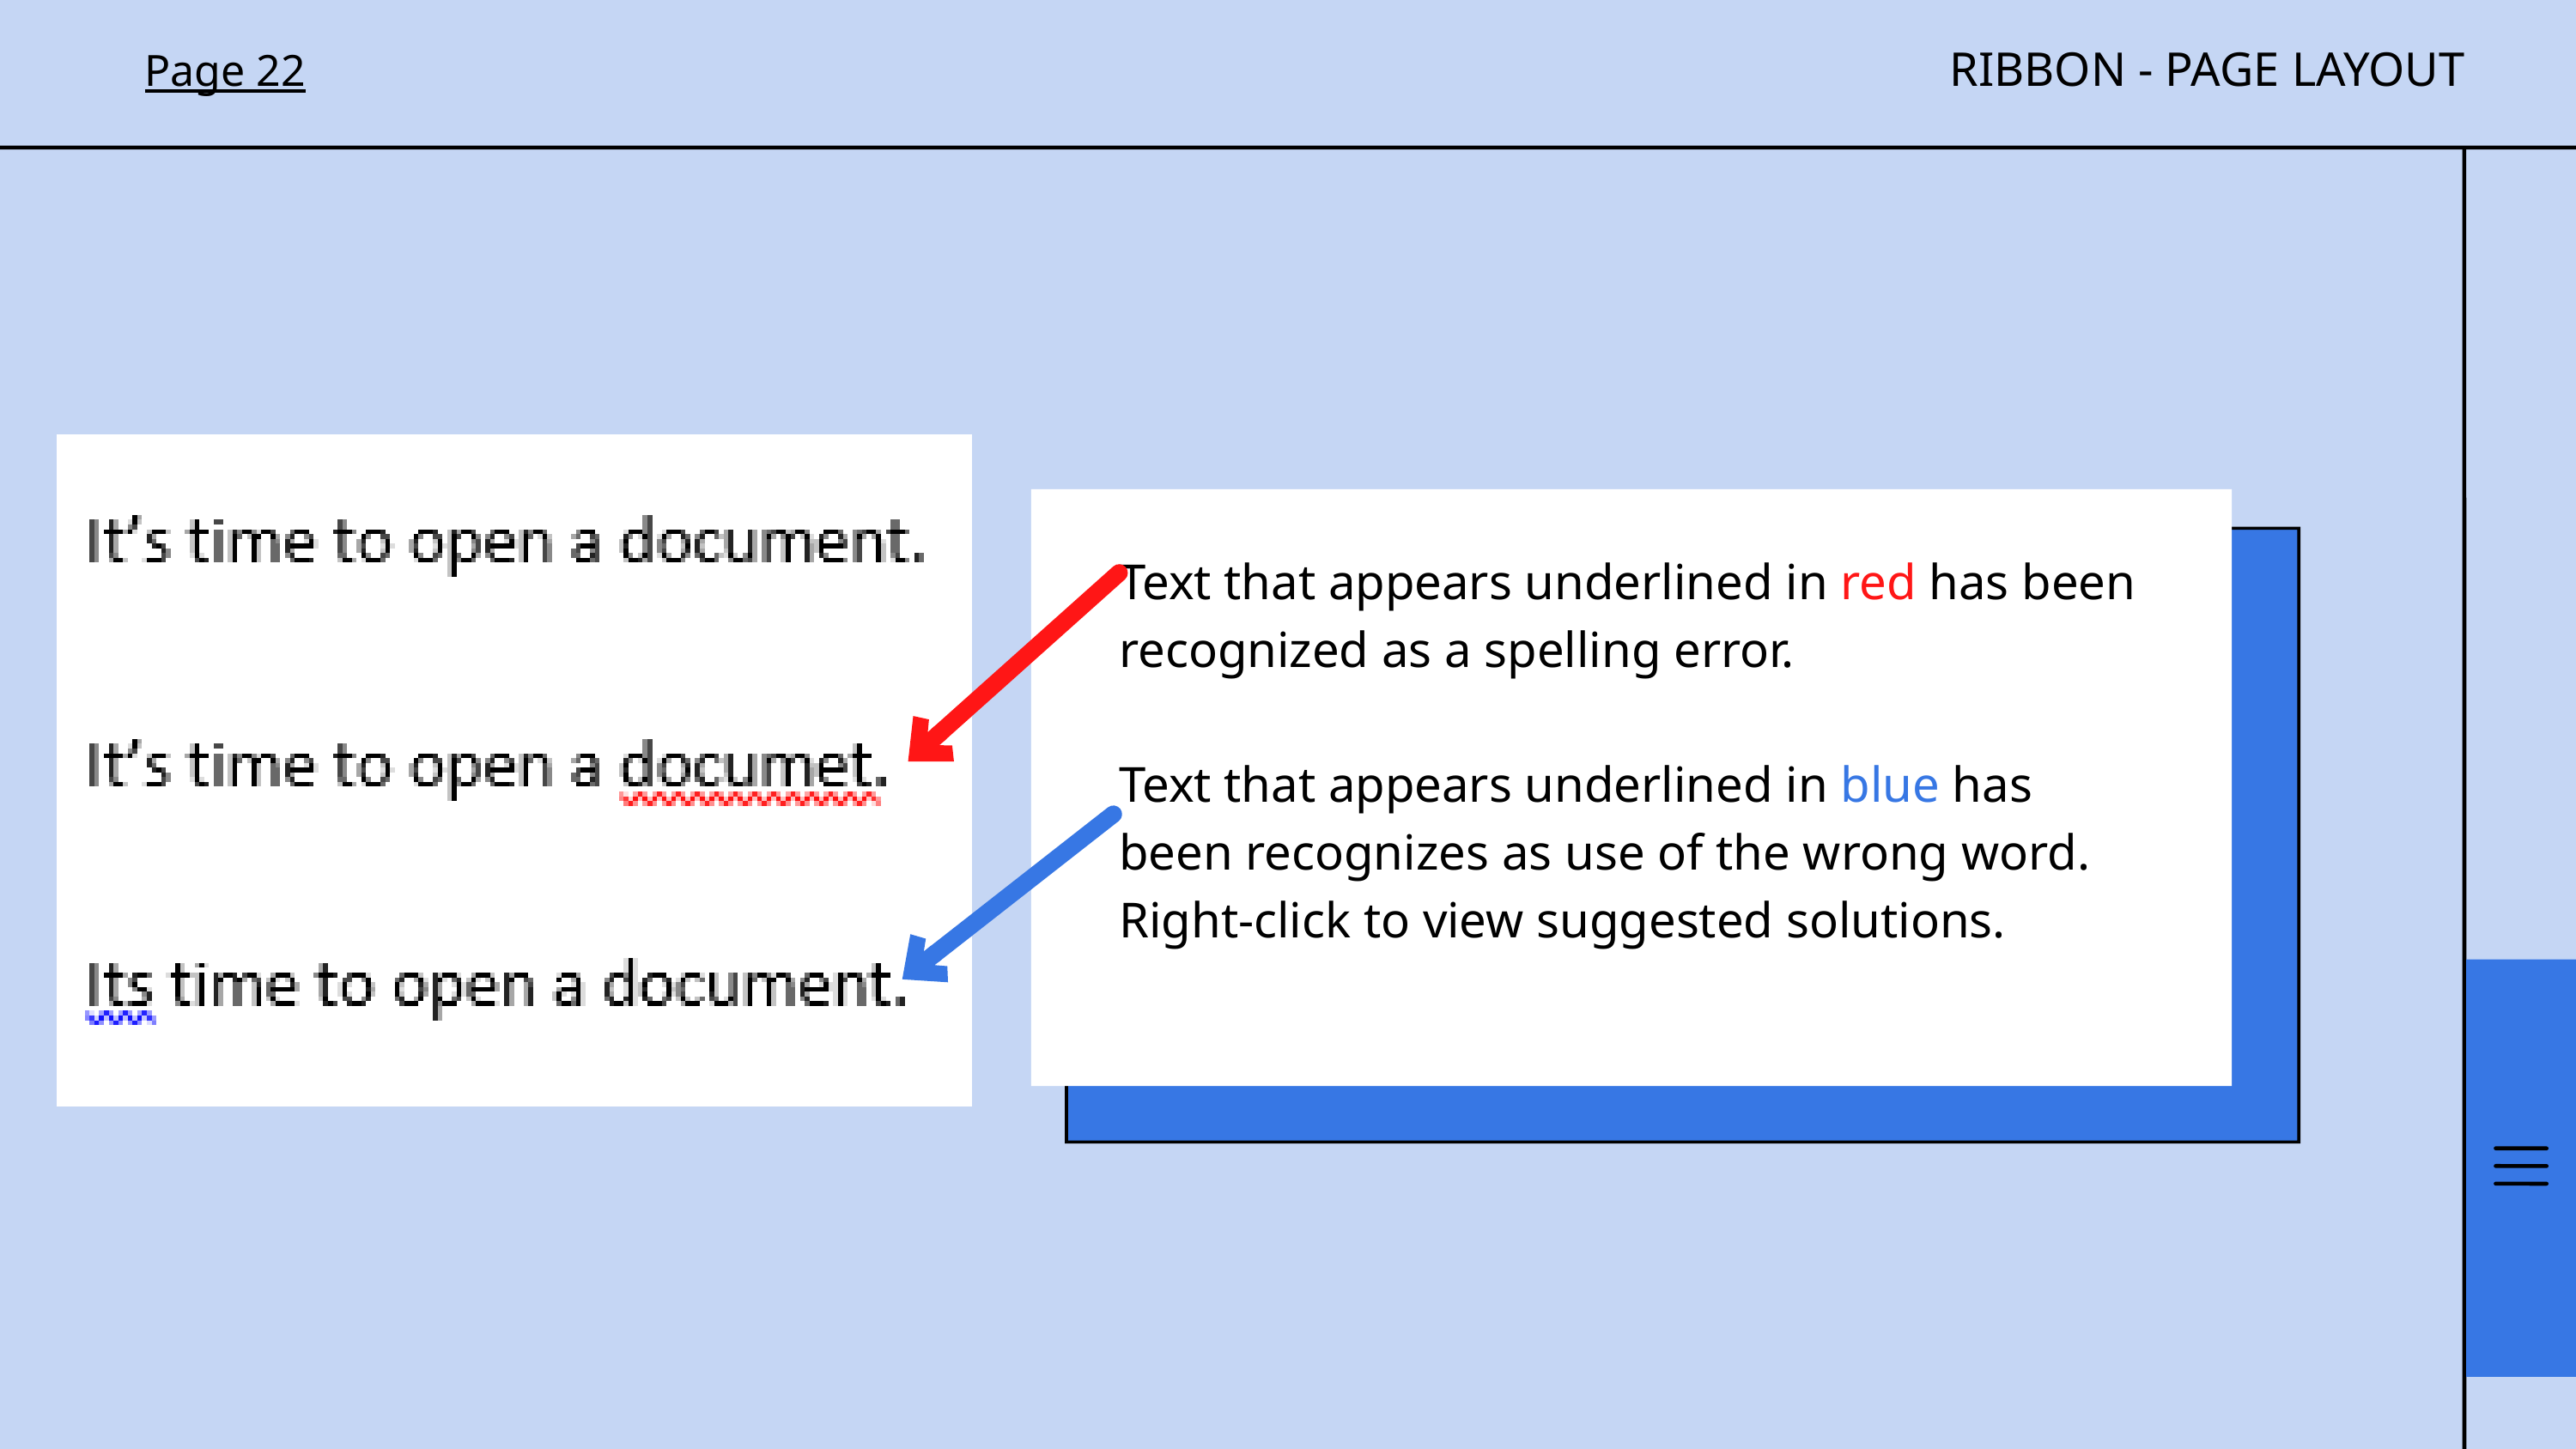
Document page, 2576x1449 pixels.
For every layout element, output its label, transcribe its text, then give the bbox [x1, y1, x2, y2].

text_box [1030, 488, 2233, 1087]
text_box RIBBON - PAGE LAYOUT [1666, 49, 2466, 96]
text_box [2465, 959, 2576, 1378]
picture [57, 434, 972, 1106]
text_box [1064, 526, 2301, 1144]
text_box Page 22 [144, 52, 577, 95]
